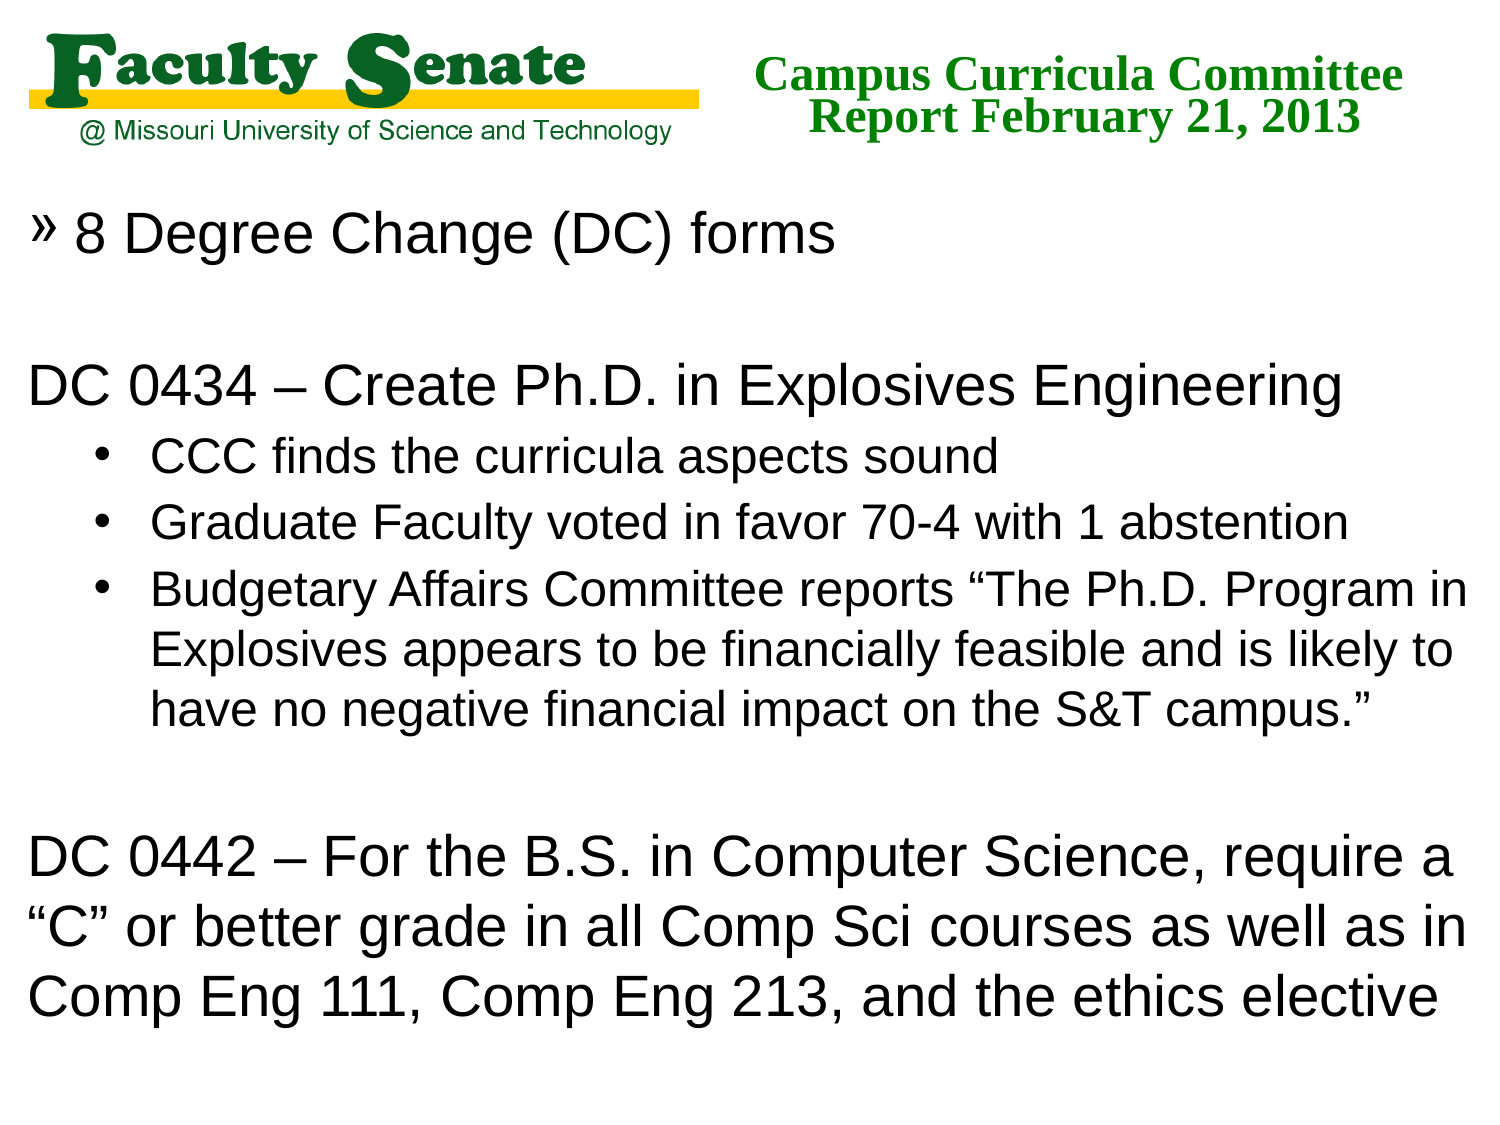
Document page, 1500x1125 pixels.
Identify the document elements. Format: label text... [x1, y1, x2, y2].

title Campus Curricula Committee Report February 21, 2013 [704, 36, 1466, 149]
picture [28, 0, 728, 155]
list 8 Degree Change (DC) forms DC 0434 – Create Ph.D. in Explosives Engineering CCC finds the curricula aspects sound Graduate Faculty voted in favor 70-4 with 1 abstention Budgetary Affairs Committee reports “The Ph.D. Program in Explosives appears to be financially feasible and is likely to have no negative financial impact on the S&T campus.” DC 0442 – For the B.S. in Computer Science, require a “C” or better grade in all Comp Sci courses as well as in Comp Eng 111, Comp Eng 213, and the ethics elective [0, 186, 1500, 1096]
